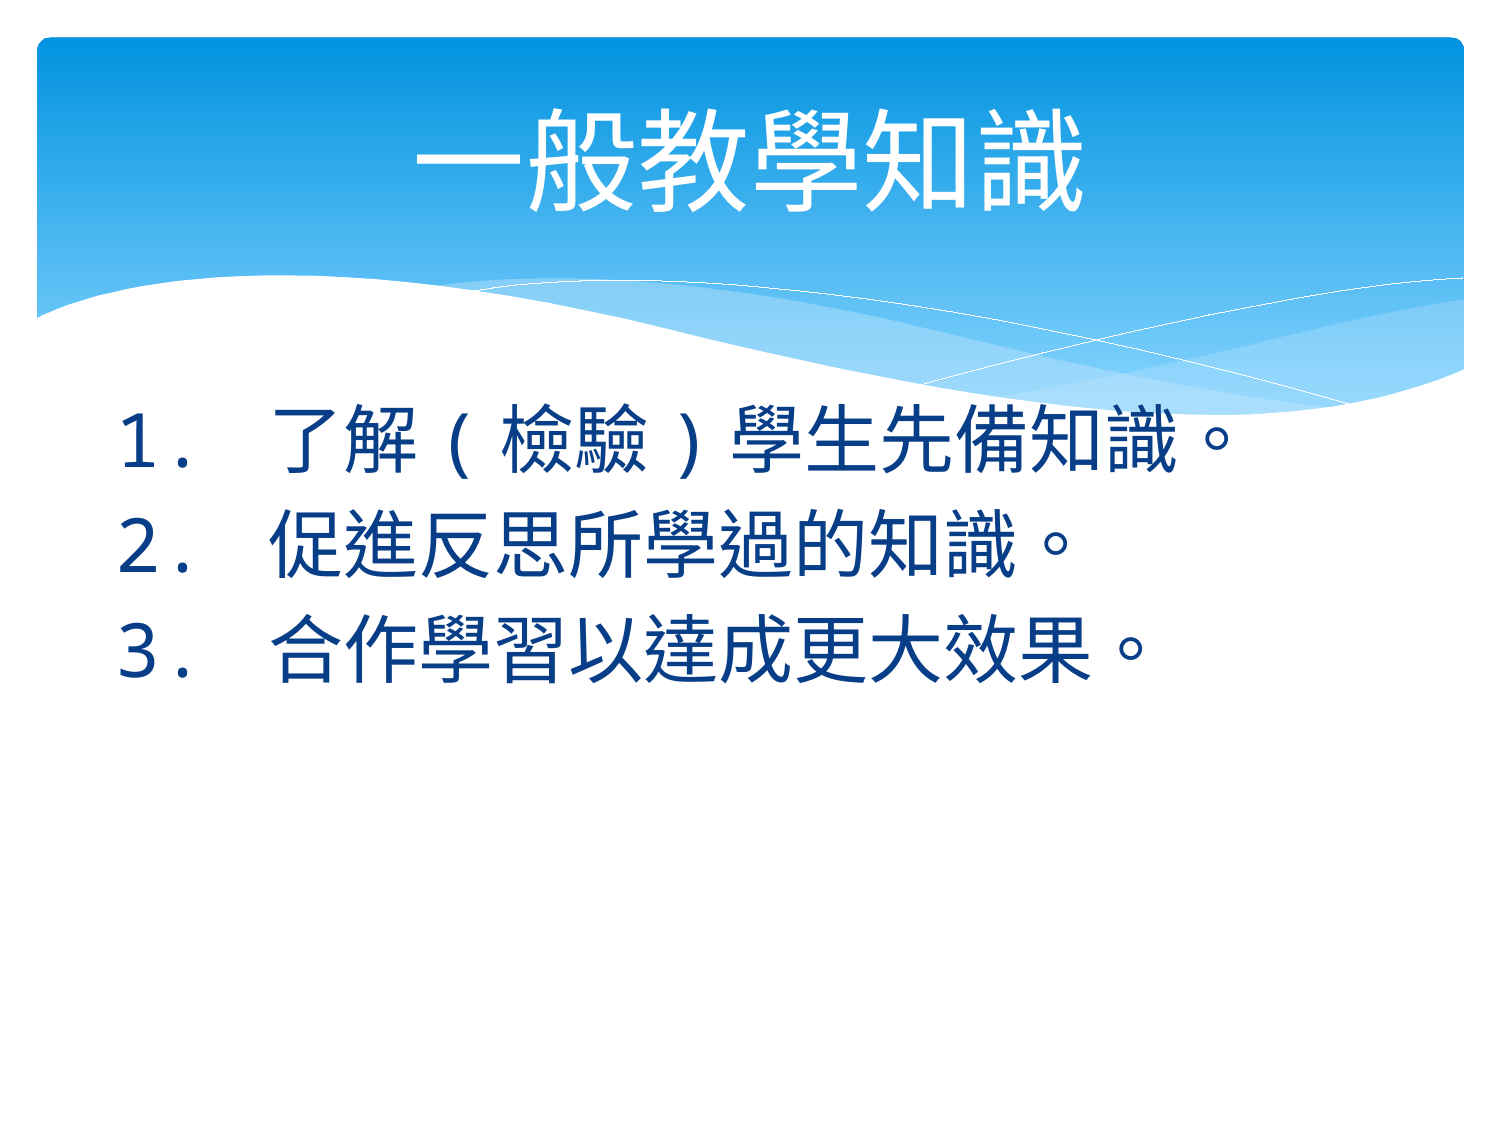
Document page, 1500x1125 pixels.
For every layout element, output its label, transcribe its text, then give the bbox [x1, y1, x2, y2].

list 1. 了解(檢驗)學生先備知識。 2. 促進反思所學過的知識。 3. 合作學習以達成更大效果。 [100, 385, 1365, 917]
title 一般教學知識 [75, 55, 1425, 261]
